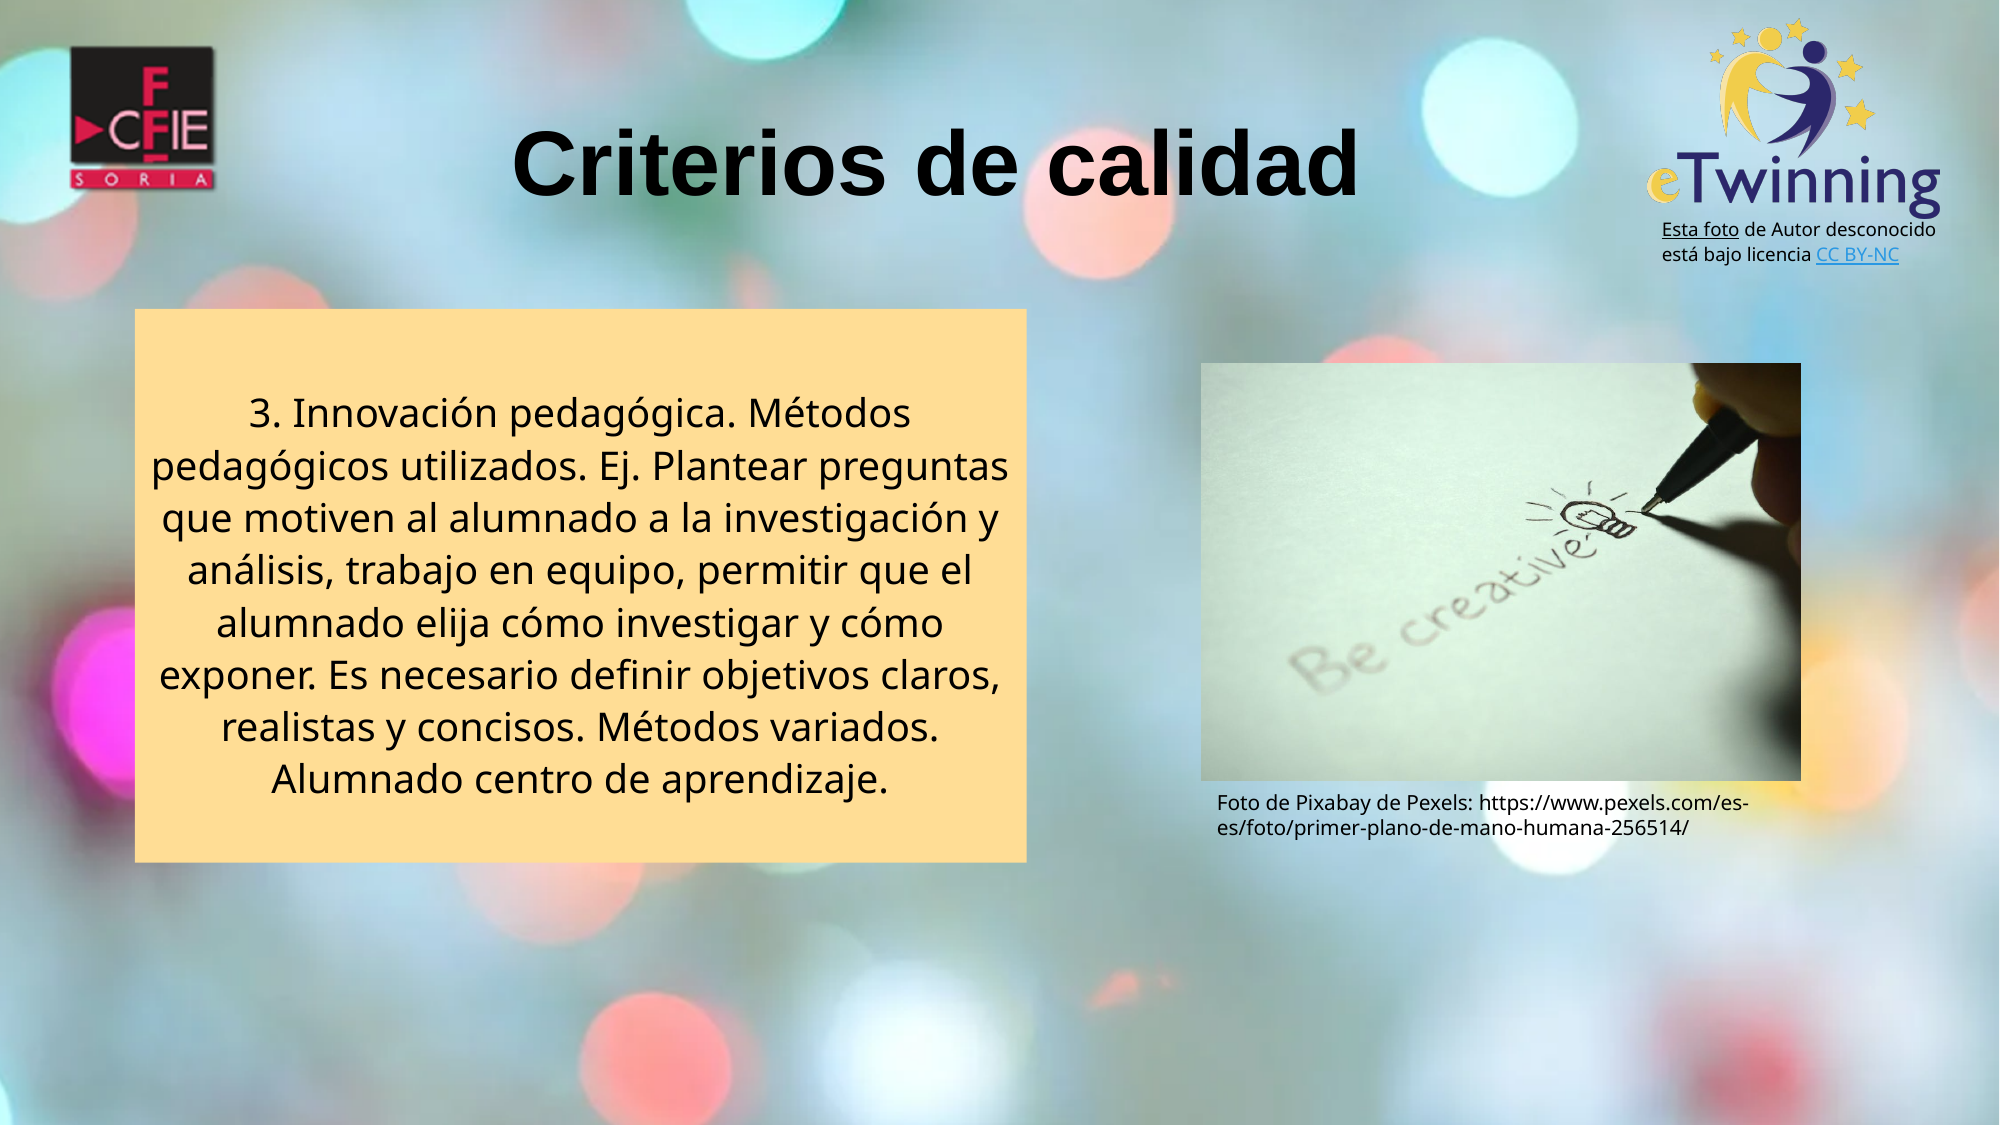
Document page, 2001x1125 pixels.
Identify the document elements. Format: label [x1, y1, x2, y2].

text_box [1647, 18, 1993, 271]
picture [0, 0, 2000, 1125]
